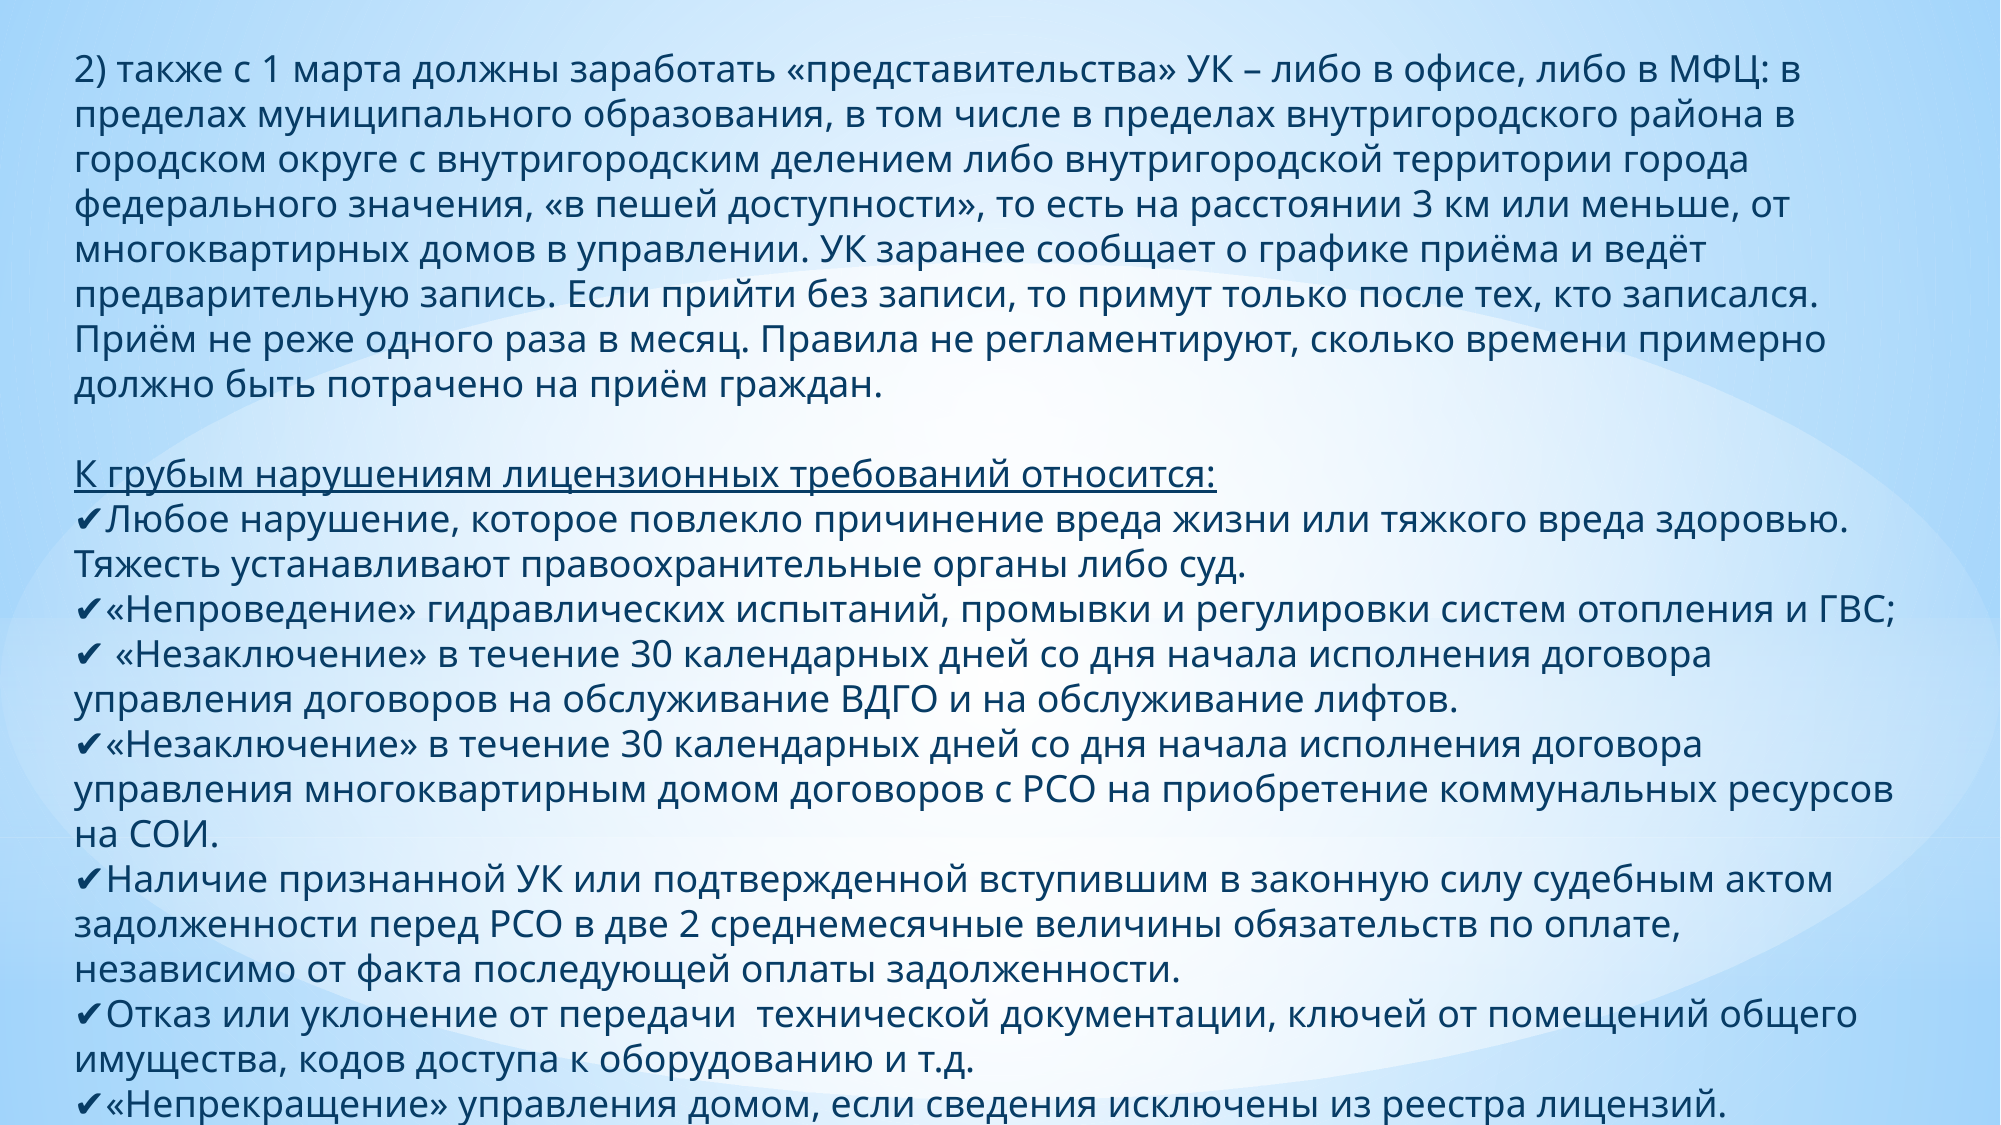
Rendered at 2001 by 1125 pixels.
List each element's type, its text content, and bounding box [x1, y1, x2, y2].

text_box 2) также с 1 марта должны заработать «представительства» УК – либо в офисе, либо в МФЦ: в пределах муниципального образования, в том числе в пределах внутригородского района в городском округе с внутригородским делением либо внутригородской территории города федерального значения, «в пешей доступности», то есть на расстоянии 3 км или меньше, от многоквартирных домов в управлении. УК заранее сообщает о графике приёма и ведёт предварительную запись. Если прийти без записи, то примут только после тех, кто записался. Приём не реже одного раза в месяц. Правила не регламентируют, сколько времени примерно должно быть потрачено на приём граждан. К грубым нарушениям лицензионных требований относится: ✔Любое нарушение, которое повлекло причинение вреда жизни или тяжкого вреда здоровью. Тяжесть устанавливают правоохранительные органы либо суд. ✔«Непроведение» гидравлических испытаний, промывки и регулировки систем отопления и ГВС; ✔ «Незаключение» в течение 30 календарных дней со дня начала исполнения договора управления договоров на обслуживание ВДГО и на обслуживание лифтов. ✔«Незаключение» в течение 30 календарных дней со дня начала исполнения договора управления многоквартирным домом договоров с РСО на приобретение коммунальных ресурсов на СОИ. ✔Наличие признанной УК или подтвержденной вступившим в законную силу судебным актом задолженности перед РСО в две 2 среднемесячные величины обязательств по оплате, независимо от факта последующей оплаты задолженности. ✔Отказ или уклонение от передачи технической документации, ключей от помещений общего имущества, кодов доступа к оборудованию и т.д. ✔«Непрекращение» управления домом, если сведения исключены из реестра лицензий. ✔Нарушение требований к работе аварийно-диспетчерской службы. [59, 37, 1927, 1125]
